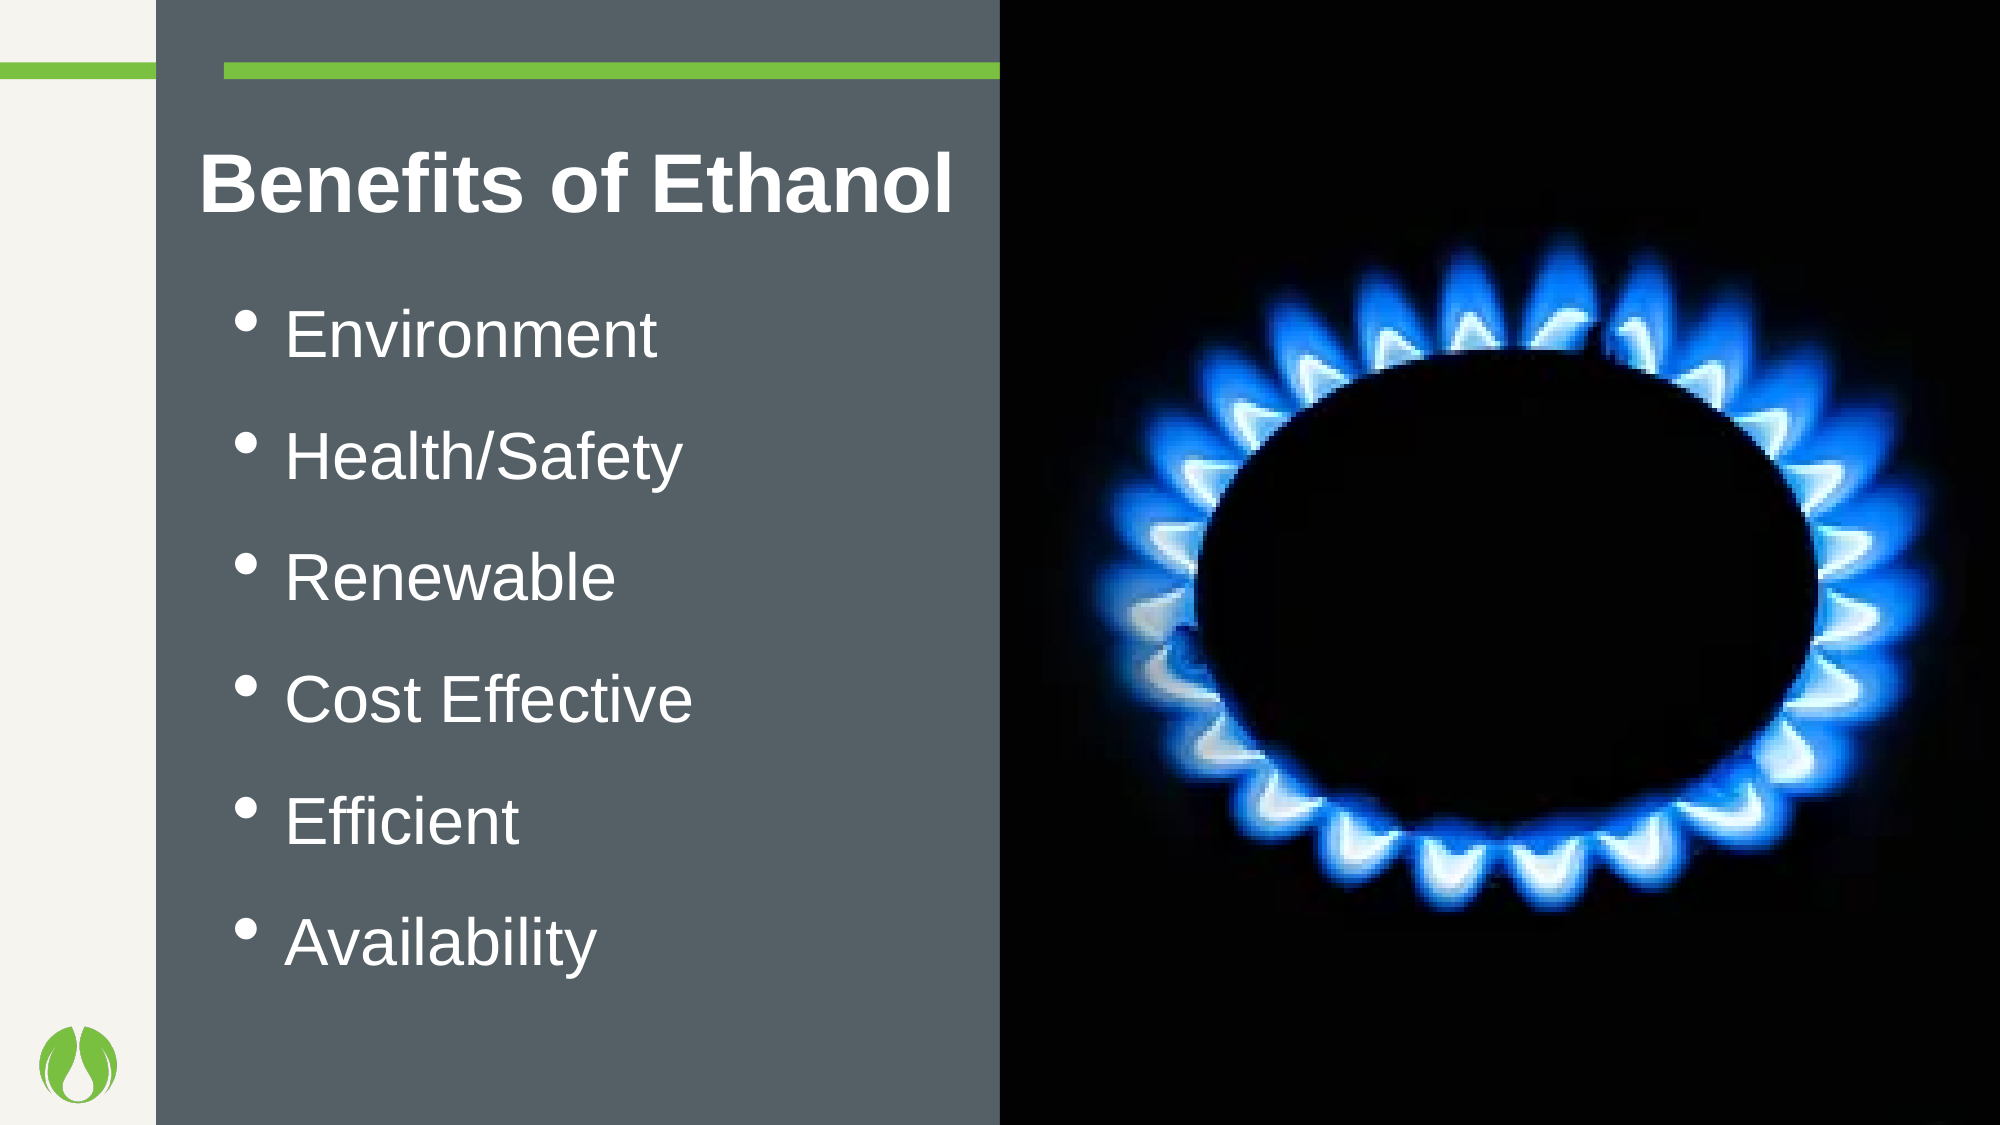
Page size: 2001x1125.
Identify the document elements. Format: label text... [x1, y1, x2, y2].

picture [29, 1015, 127, 1114]
title Benefits of Ethanol [189, 119, 967, 237]
picture [999, 0, 2000, 1125]
list Environment Health/Safety Renewable Cost Effective Efficient Availability [223, 282, 933, 997]
